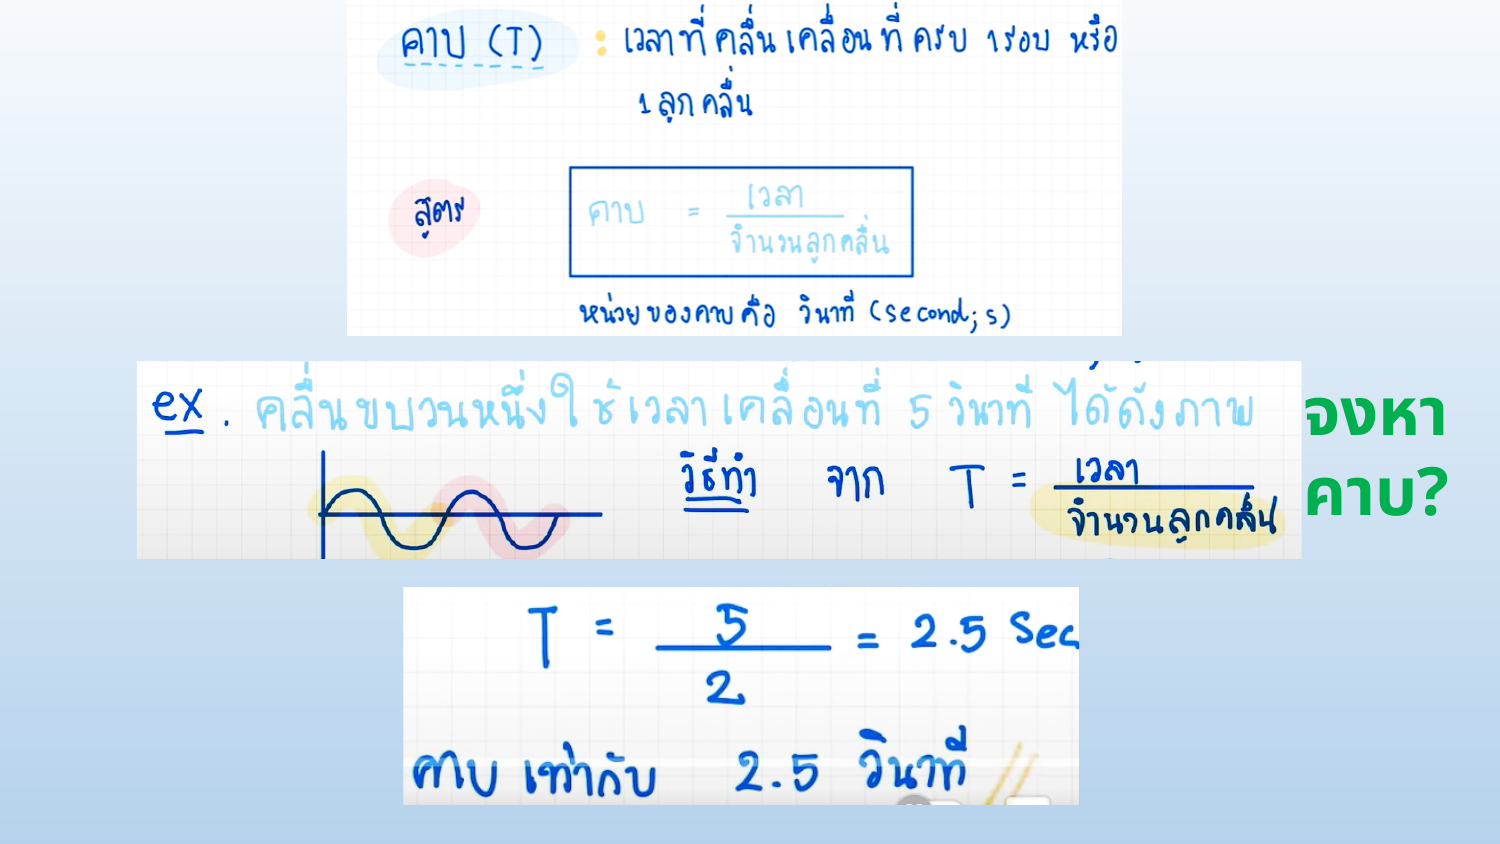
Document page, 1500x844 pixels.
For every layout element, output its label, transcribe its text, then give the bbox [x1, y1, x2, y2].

picture [403, 587, 1080, 805]
picture [346, 0, 1122, 336]
text_box จงหาคาบ? [1302, 361, 1500, 537]
picture [136, 361, 1302, 559]
